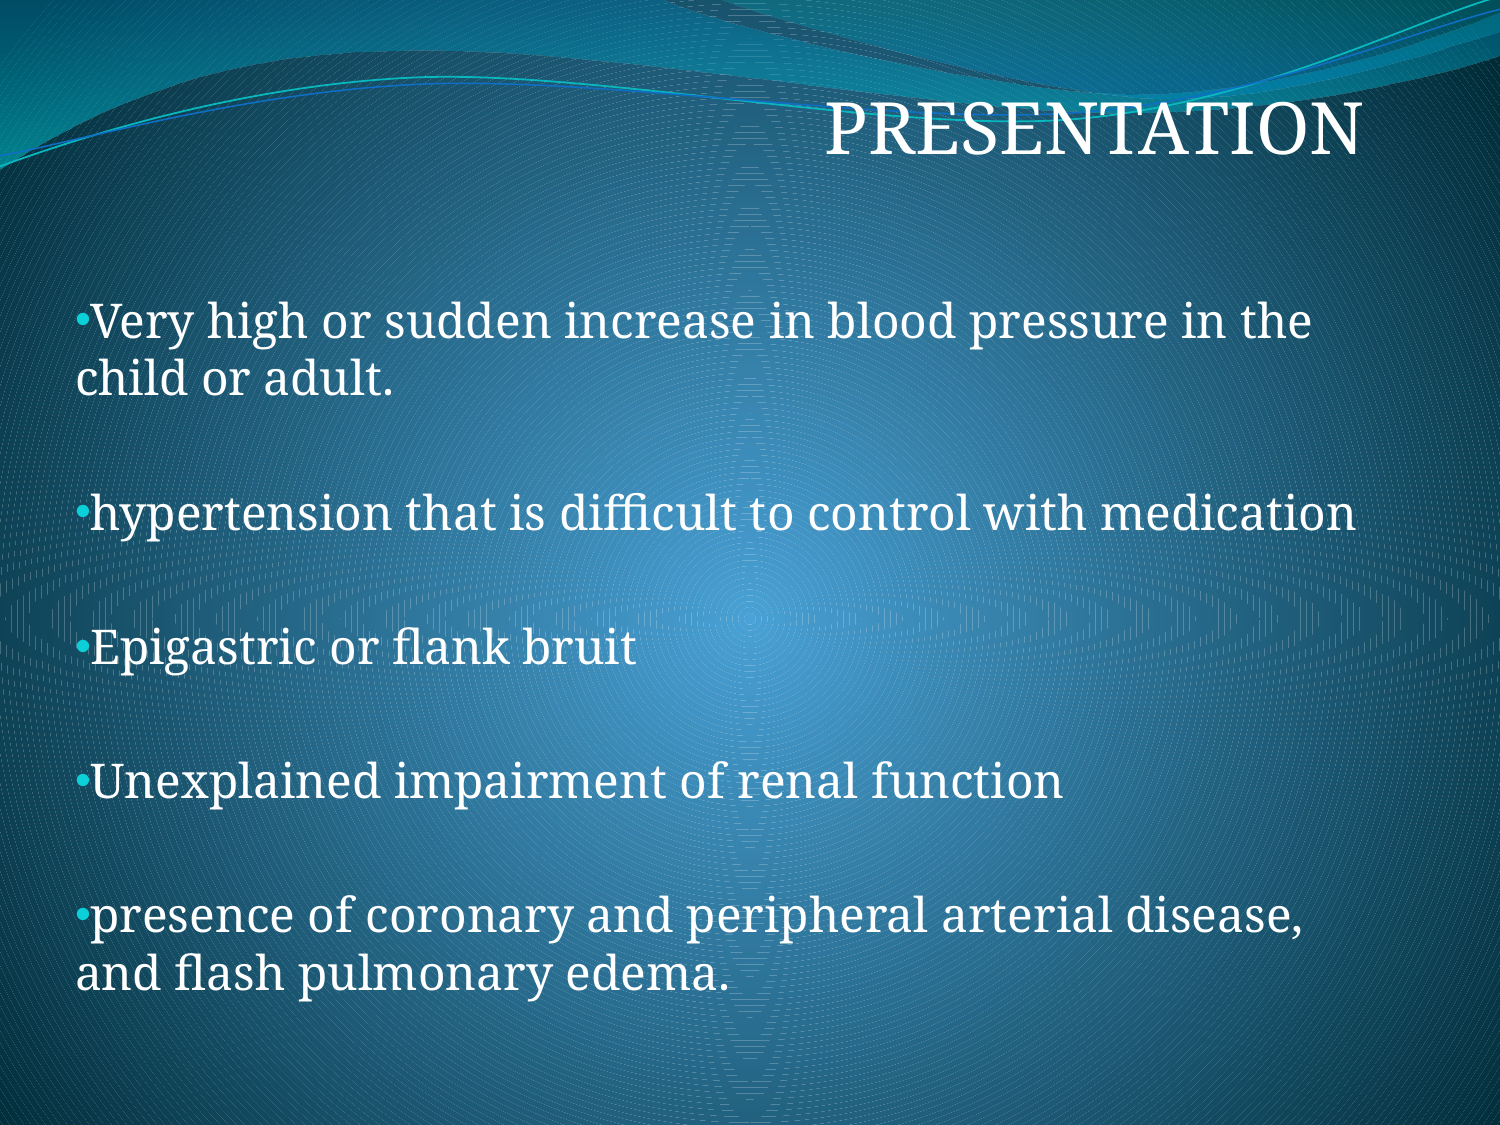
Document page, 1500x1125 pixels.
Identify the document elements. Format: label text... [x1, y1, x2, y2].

subtitle PRESENTATION Very high or sudden increase in blood pressure in the child or adult. hypertension that is difficult to control with medication Epigastric or flank bruit Unexplained impairment of renal function presence of coronary and peripheral arterial disease, and flash pulmonary edema. [75, 75, 1375, 1038]
